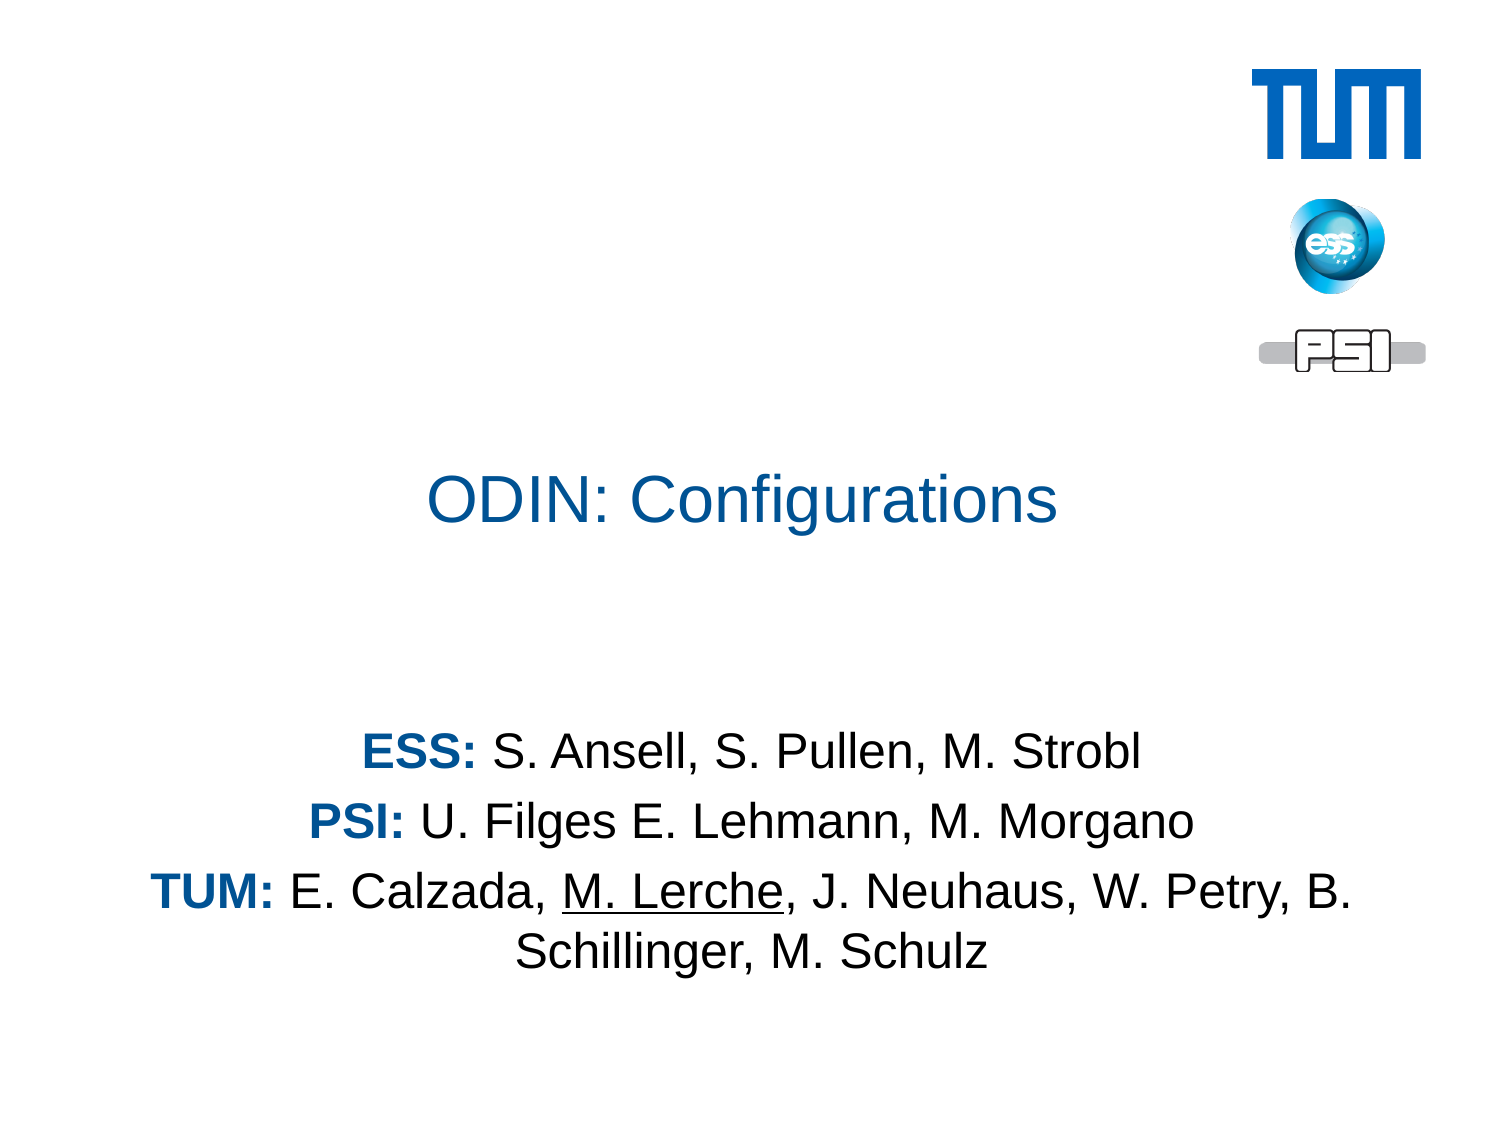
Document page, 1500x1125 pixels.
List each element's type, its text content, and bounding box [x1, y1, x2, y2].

title ODIN: Configurations [85, 448, 1419, 662]
picture [1290, 199, 1386, 294]
subtitle ESS: S. Ansell, S. Pullen, M. Strobl PSI: U. Filges E. Lehmann, M. Morgano TUM: E. Calzada, M. Lerche, J. Neuhaus, W. Petry, B. Schillinger, M. Schulz [85, 711, 1419, 999]
picture [1252, 69, 1421, 159]
